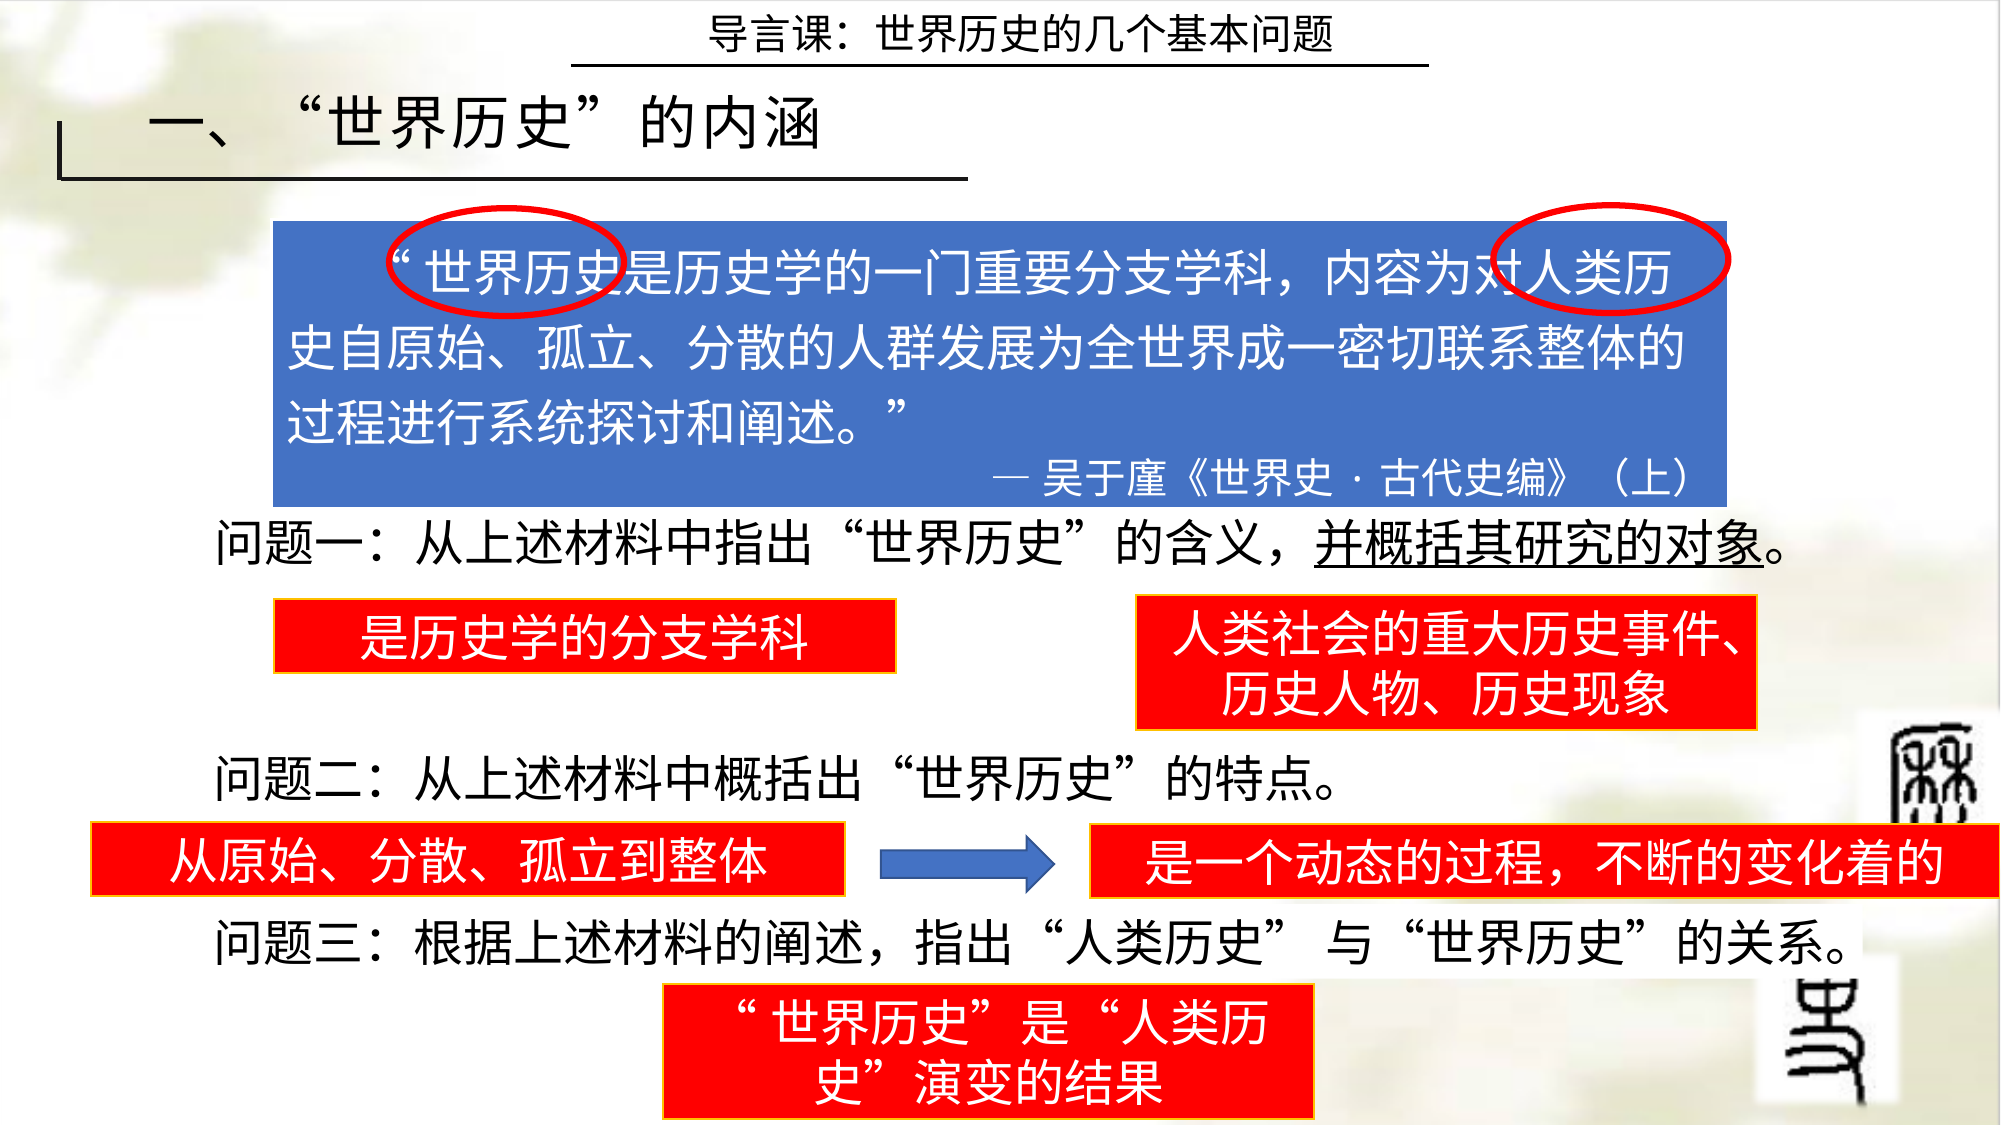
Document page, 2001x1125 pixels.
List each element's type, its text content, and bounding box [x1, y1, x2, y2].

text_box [59, 78, 968, 181]
text_box [388, 207, 626, 318]
text_box 是一个动态的过程，不断的变化着的 [1089, 823, 2000, 899]
text_box 是历史学的分支学科 [273, 598, 897, 674]
text_box [1492, 204, 1730, 315]
text_box 从原始、分散、孤立到整体 [90, 821, 846, 897]
text_box [879, 834, 1056, 895]
text_box 人类社会的重大历史事件、历史人物、历史现象 [1135, 594, 1758, 731]
text_box 问题一：从上述材料中指出“世界历史”的含义，并概括其研究的对象。 [199, 503, 1881, 591]
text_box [570, 0, 1430, 66]
text_box “世界历史”是“人类历史”演变的结果 [662, 983, 1315, 1120]
picture [0, 0, 2001, 1125]
text_box “世界历史是历史学的一门重要分支学科，内容为对人类历史自原始、孤立、分散的人群发展为全世界成一密切联系整体的过程进行系统探讨和阐述。” —吴于廑《世界史·古代史编》（上） [270, 218, 1730, 503]
text_box 问题二：从上述材料中概括出“世界历史”的特点。 [199, 739, 1412, 815]
text_box 问题三：根据上述材料的阐述，指出“人类历史” 与“世界历史”的关系。 [198, 903, 1864, 980]
